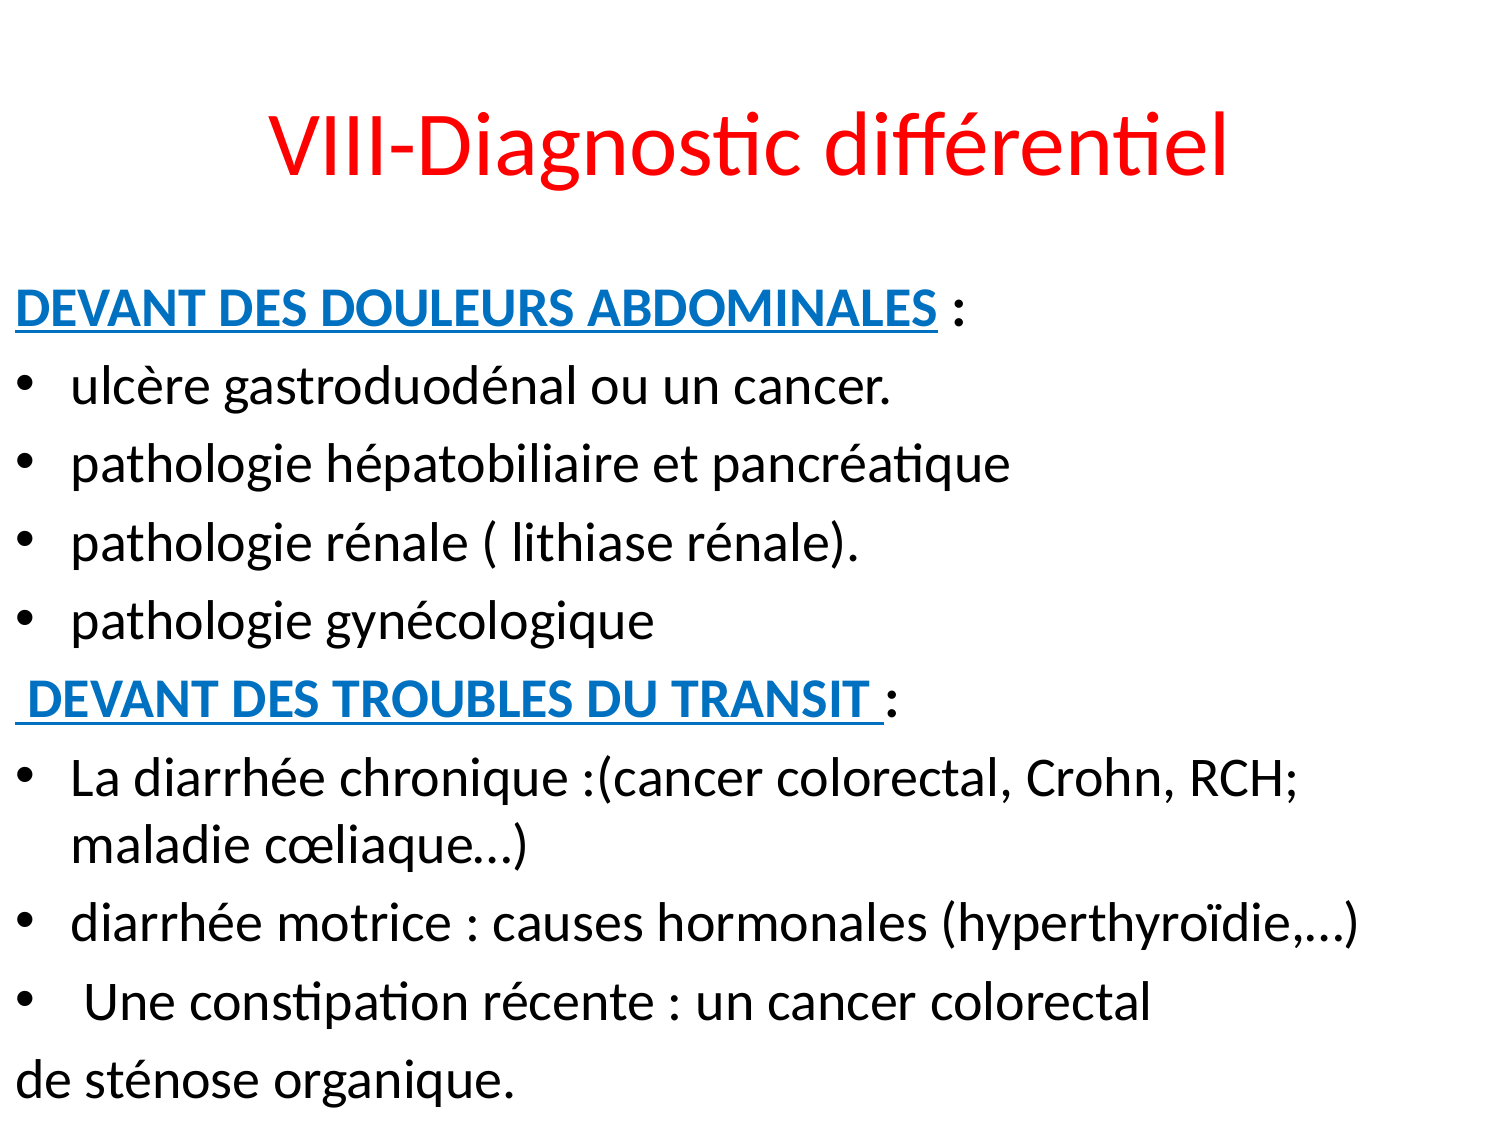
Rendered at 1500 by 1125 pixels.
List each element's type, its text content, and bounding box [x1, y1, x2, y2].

list DEVANT DES DOULEURS ABDOMINALES : ulcère gastroduodénal ou un cancer. pathologie hépatobiliaire et pancréatique pathologie rénale ( lithiase rénale). pathologie gynécologique DEVANT DES TROUBLES DU TRANSIT : La diarrhée chronique :(cancer colorectal, Crohn, RCH; maladie cœliaque…) diarrhée motrice : causes hormonales (hyperthyroïdie,…) Une constipation récente : un cancer colorectal de sténose organique. [0, 262, 1500, 1125]
title VIII-Diagnostic différentiel [75, 45, 1425, 233]
